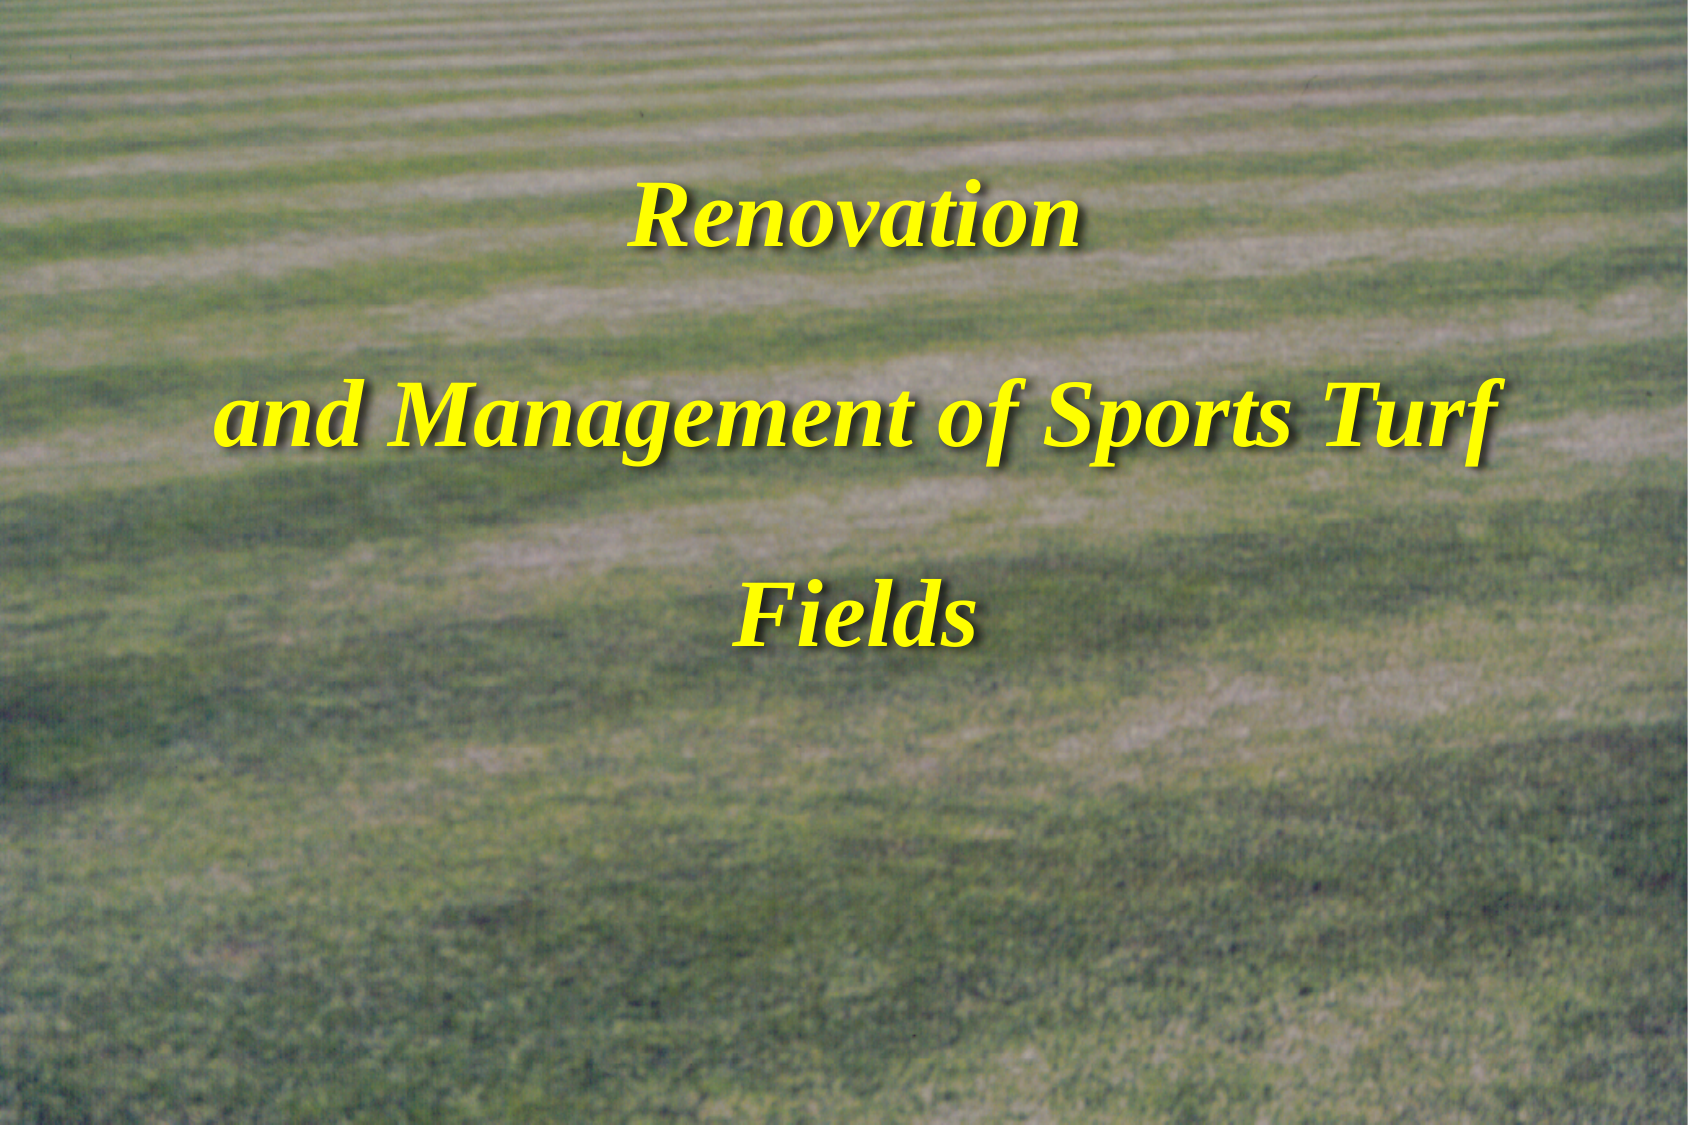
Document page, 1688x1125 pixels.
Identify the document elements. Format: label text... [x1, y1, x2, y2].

text_box Renovation and Management of Sports Turf Fields [178, 130, 1533, 321]
picture [0, 0, 1688, 1125]
